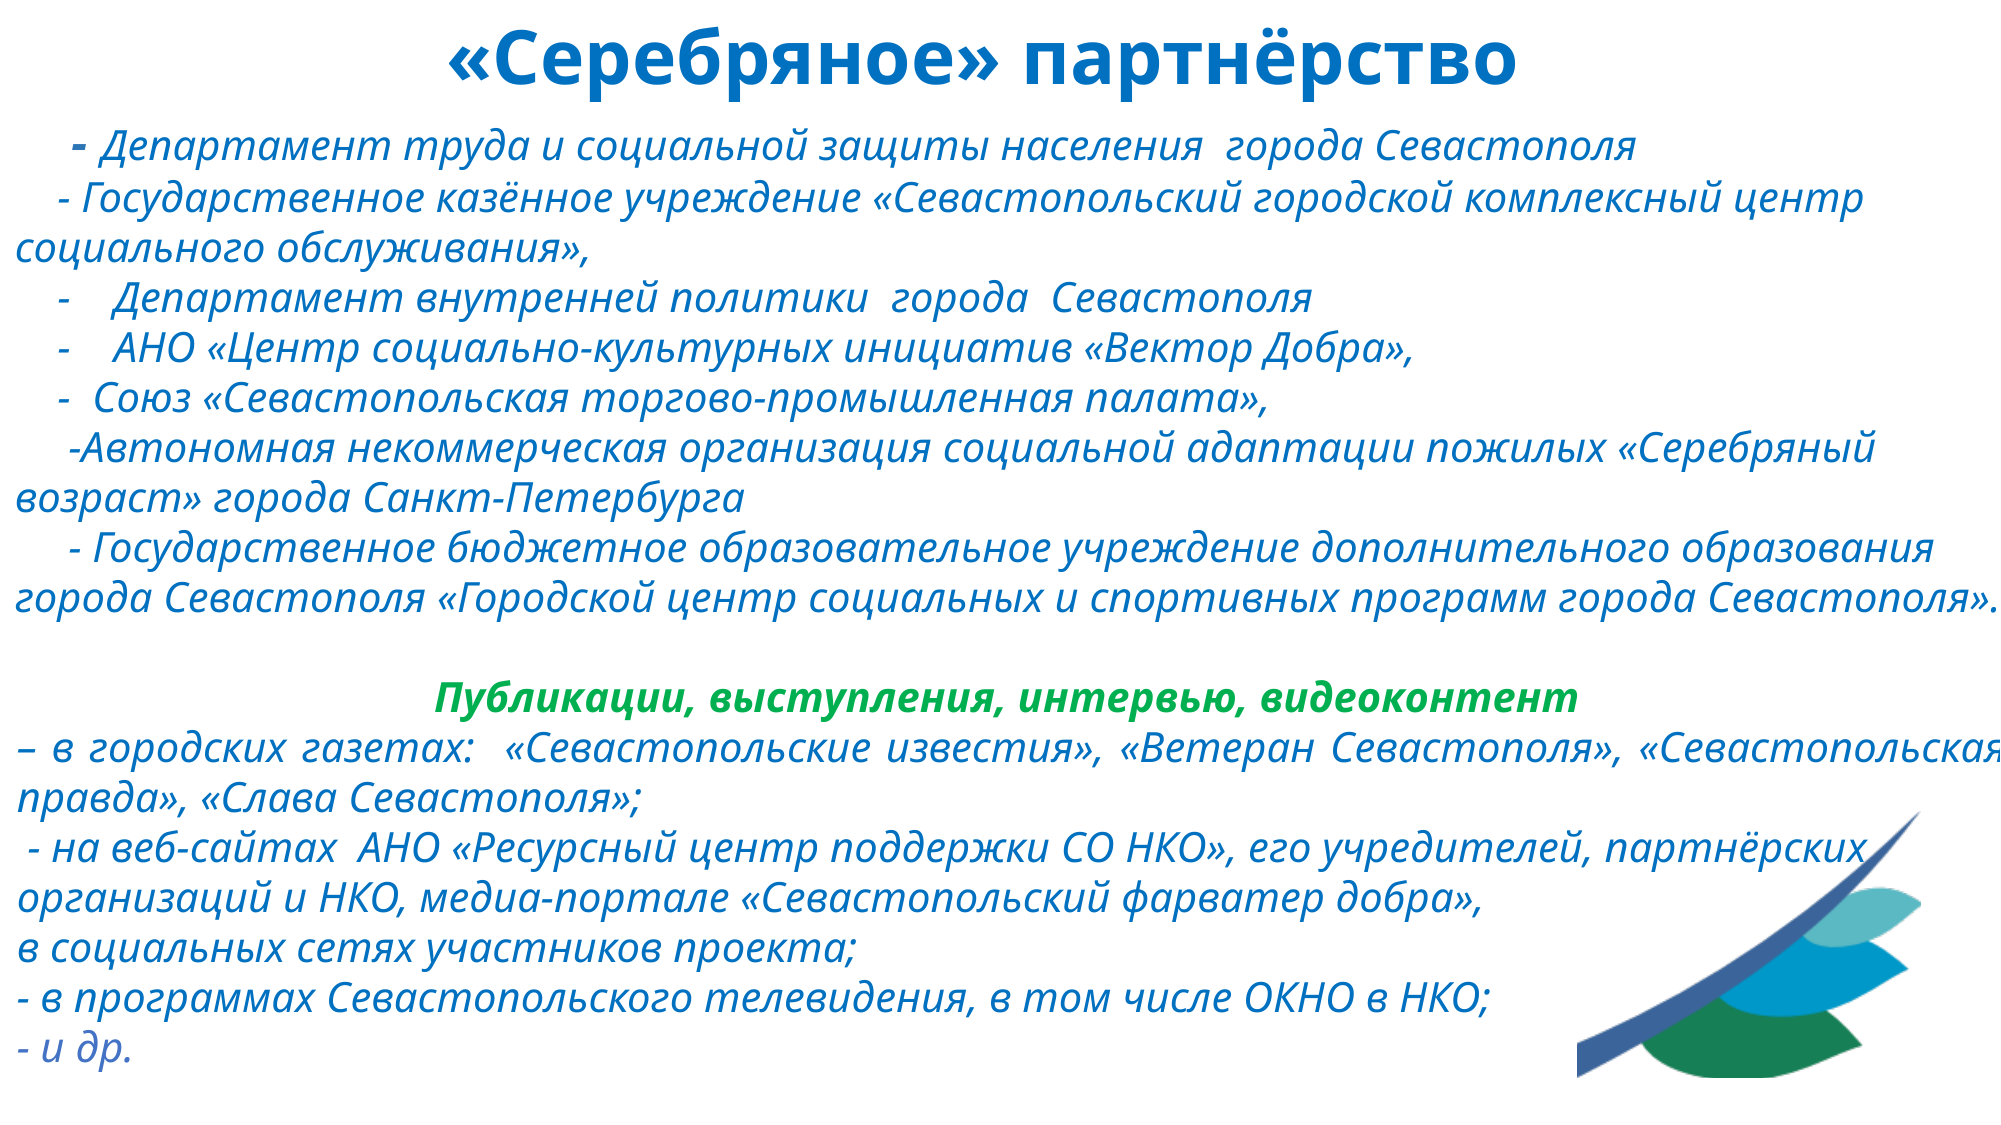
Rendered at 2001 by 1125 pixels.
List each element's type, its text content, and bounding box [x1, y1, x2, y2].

picture [1577, 811, 1921, 1078]
title «Серебряное» партнёрство [120, 0, 1846, 103]
text_box - Департамент труда и социальной защиты населения города Севастополя - Государственное казённое учреждение «Севастопольский городской комплексный центр социального обслуживания», - Департамент внутренней политики города Севастополя - АНО «Центр социально-культурных инициатив «Вектор Добра», - Союз «Севастопольская торгово-промышленная палата», -Автономная некоммерческая организация социальной адаптации пожилых «Серебряный возраст» города Санкт-Петербурга - Государственное бюджетное образовательное учреждение дополнительного образования города Севастополя «Городской центр социальных и спортивных программ города Севастополя». Публикации, выступления, интервью, видеоконтент – в городских газетах: «Севастопольские известия», «Ветеран Севастополя», «Севастопольская правда», «Слава Севастополя»; - на веб-сайтах АНО «Ресурсный центр поддержки СО НКО», его учредителей, партнёрских организаций и НКО, медиа-портале «Севастопольский фарватер добра», в социальных сетях участников проекта; - в программах Севастопольского телевидения, в том числе ОКНО в НКО; - и др. [0, 103, 2000, 1079]
